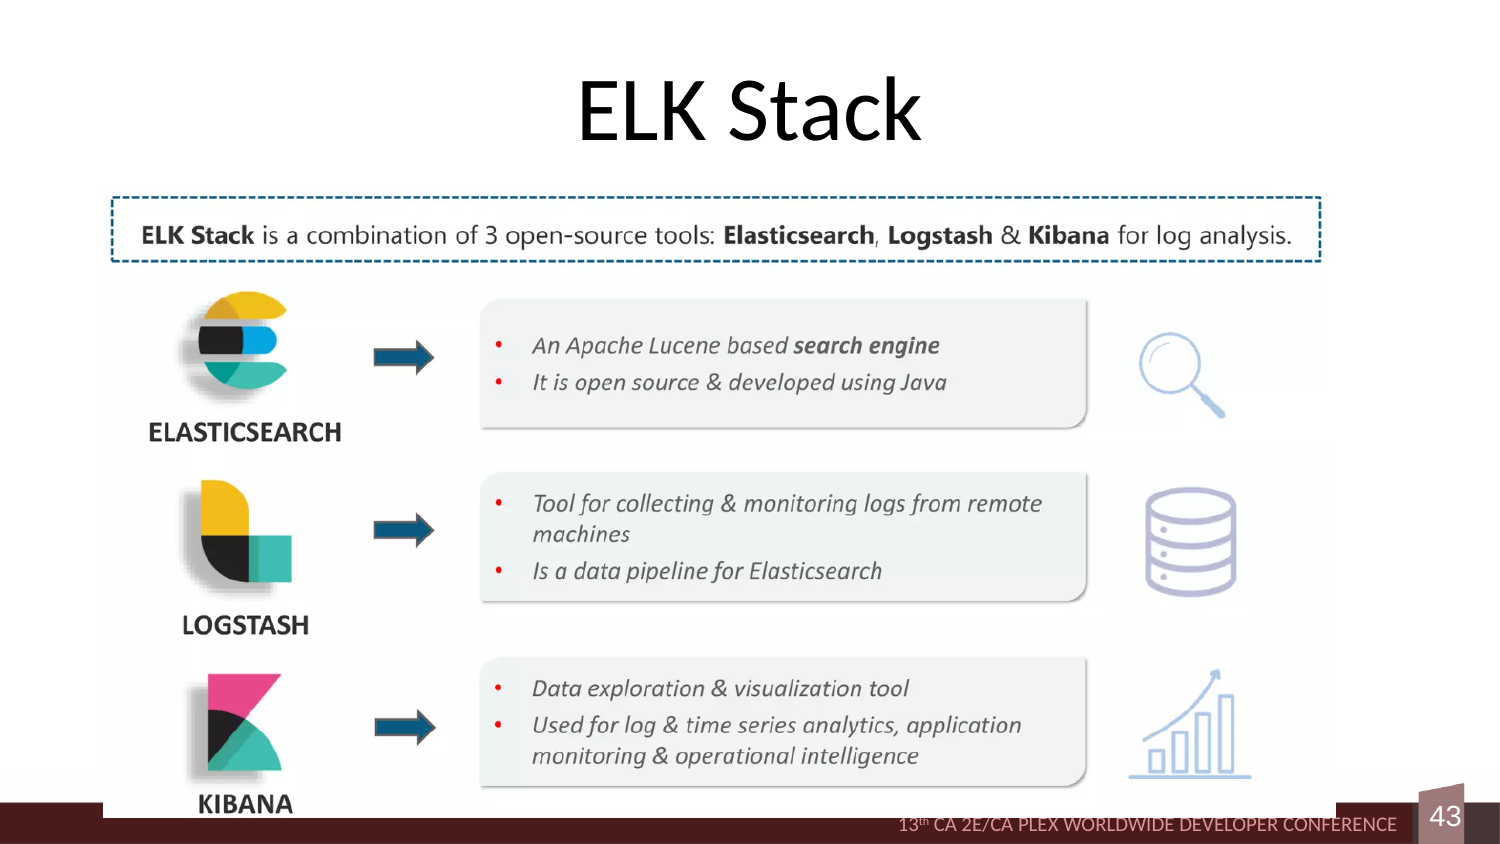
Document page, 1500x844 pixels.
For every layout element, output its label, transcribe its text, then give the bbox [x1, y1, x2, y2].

title ELK Stack [75, 33, 1425, 175]
picture [102, 189, 1336, 818]
